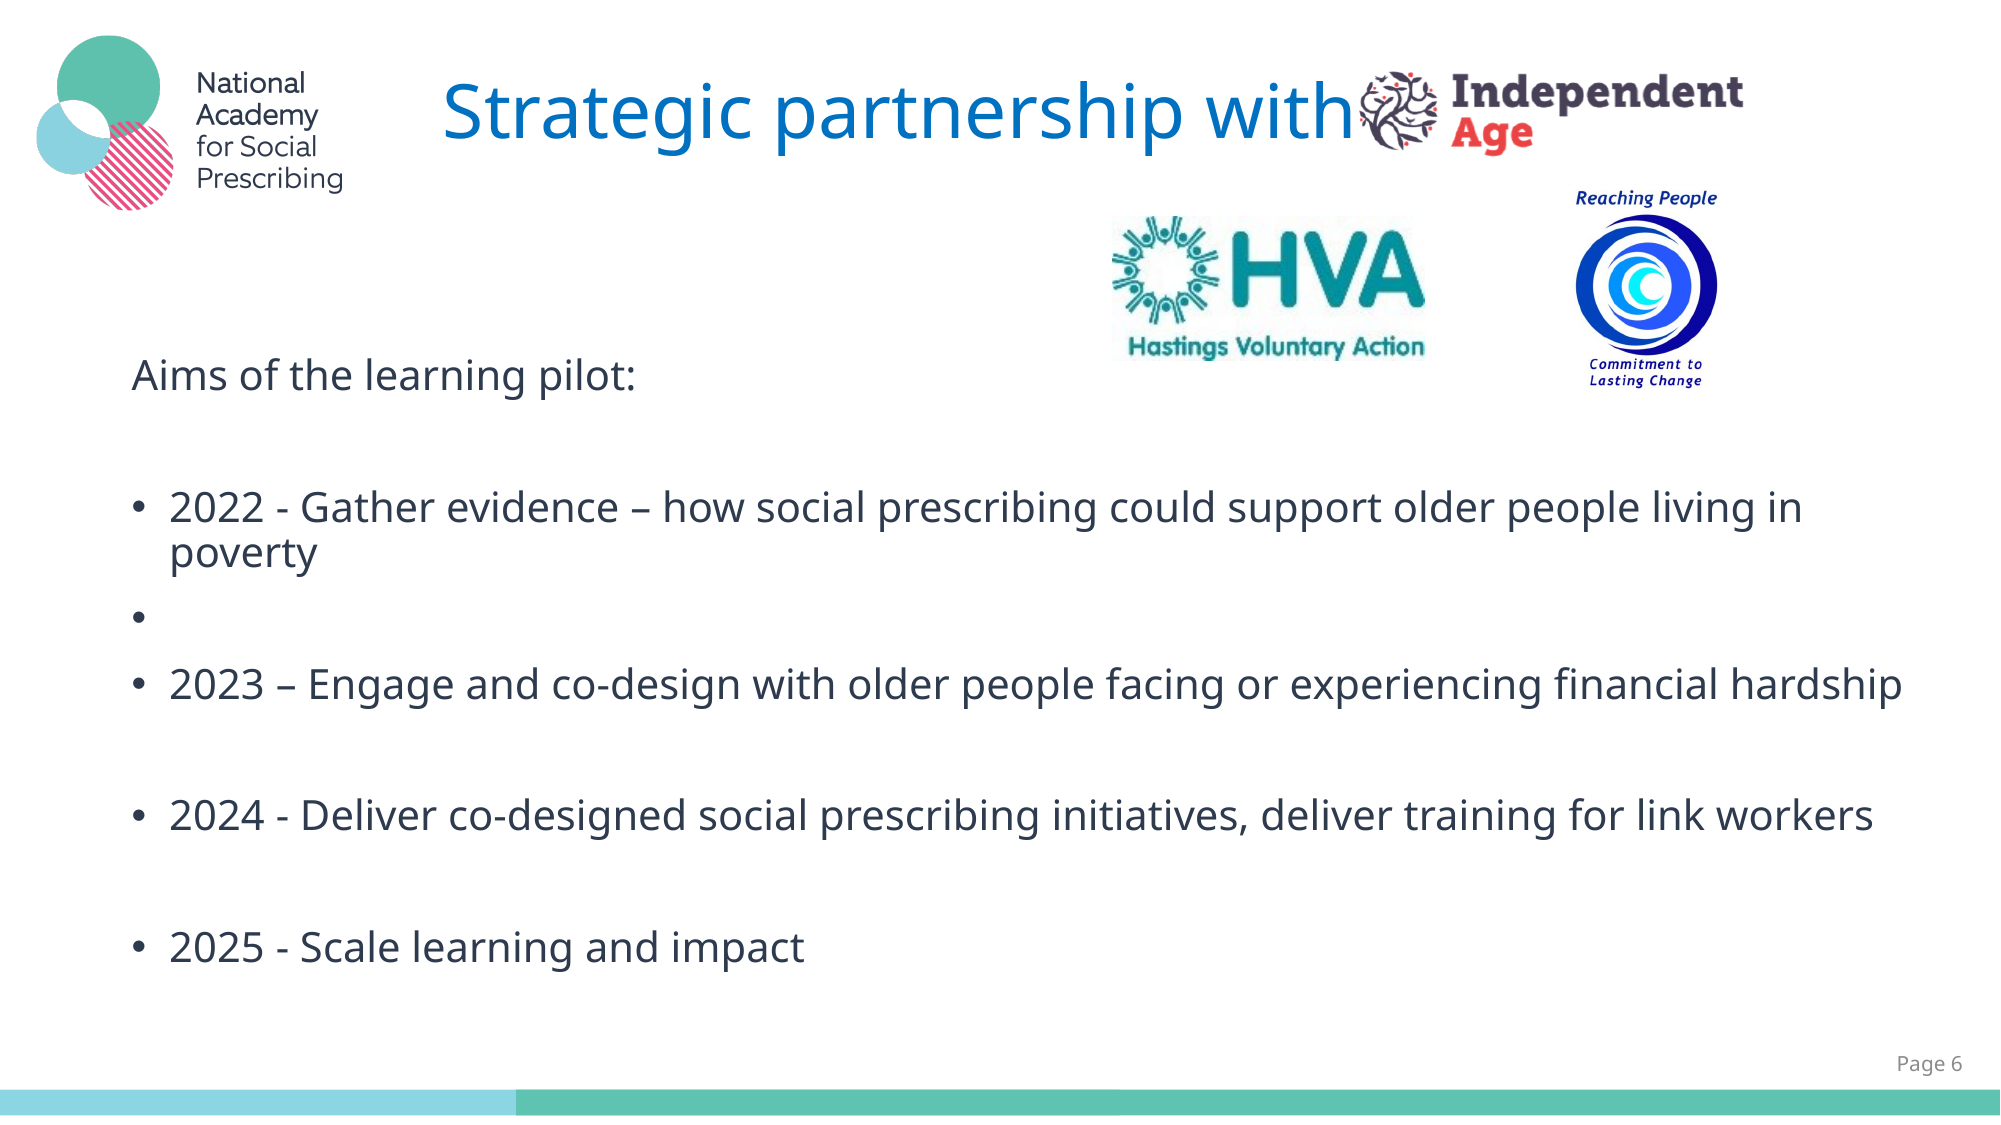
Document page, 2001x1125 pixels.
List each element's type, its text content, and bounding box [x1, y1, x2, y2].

slide_number Page 6 [1527, 1027, 1978, 1087]
title Strategic partnership with [427, 10, 1859, 217]
picture [1112, 216, 1425, 361]
picture [1332, 43, 1783, 404]
list Aims of the learning pilot: 2022 - Gather evidence – how social prescribing could support older people living in poverty 2023 – Engage and co-design with older people facing or experiencing financial hardship 2024 - Deliver co-designed social prescribing initiatives, deliver training for link workers 2025 - Scale learning and impact [116, 276, 1929, 1027]
picture [22, 31, 356, 215]
